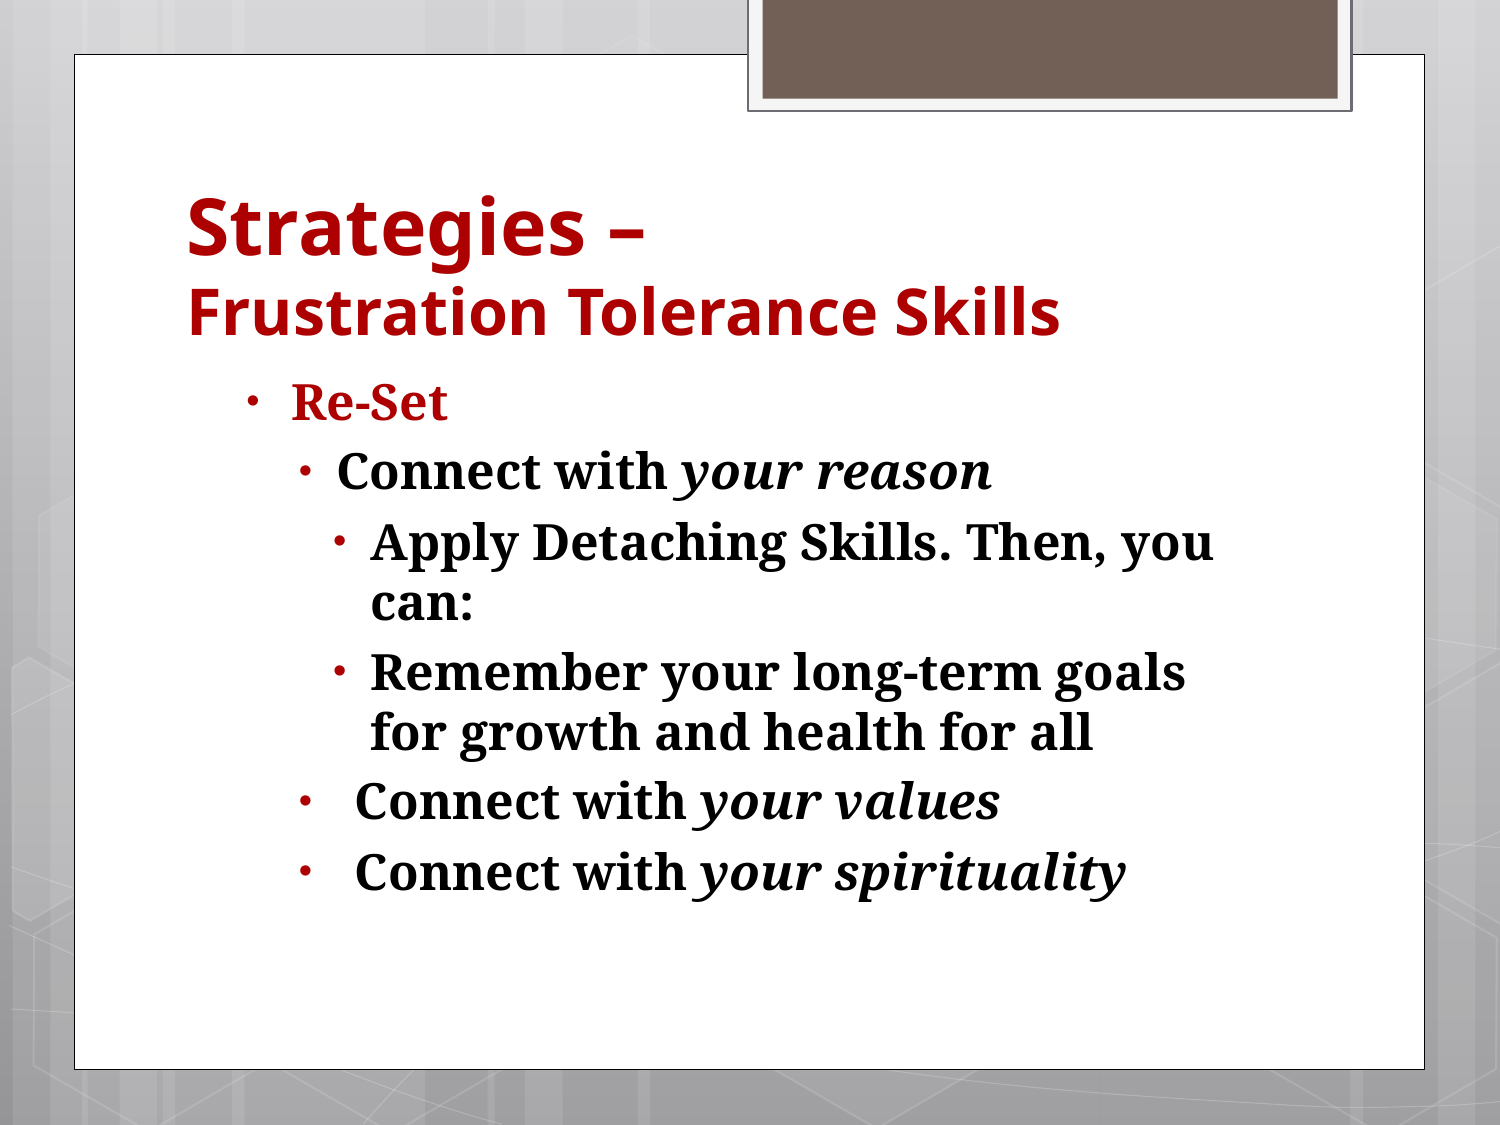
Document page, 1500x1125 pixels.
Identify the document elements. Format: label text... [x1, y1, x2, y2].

list Re-Set Connect with your reason Apply Detaching Skills. Then, you can: Remember your long-term goals for growth and health for all Connect with your values Connect with your spirituality [171, 362, 1283, 1000]
title Strategies – Frustration Tolerance Skills [171, 168, 1324, 357]
